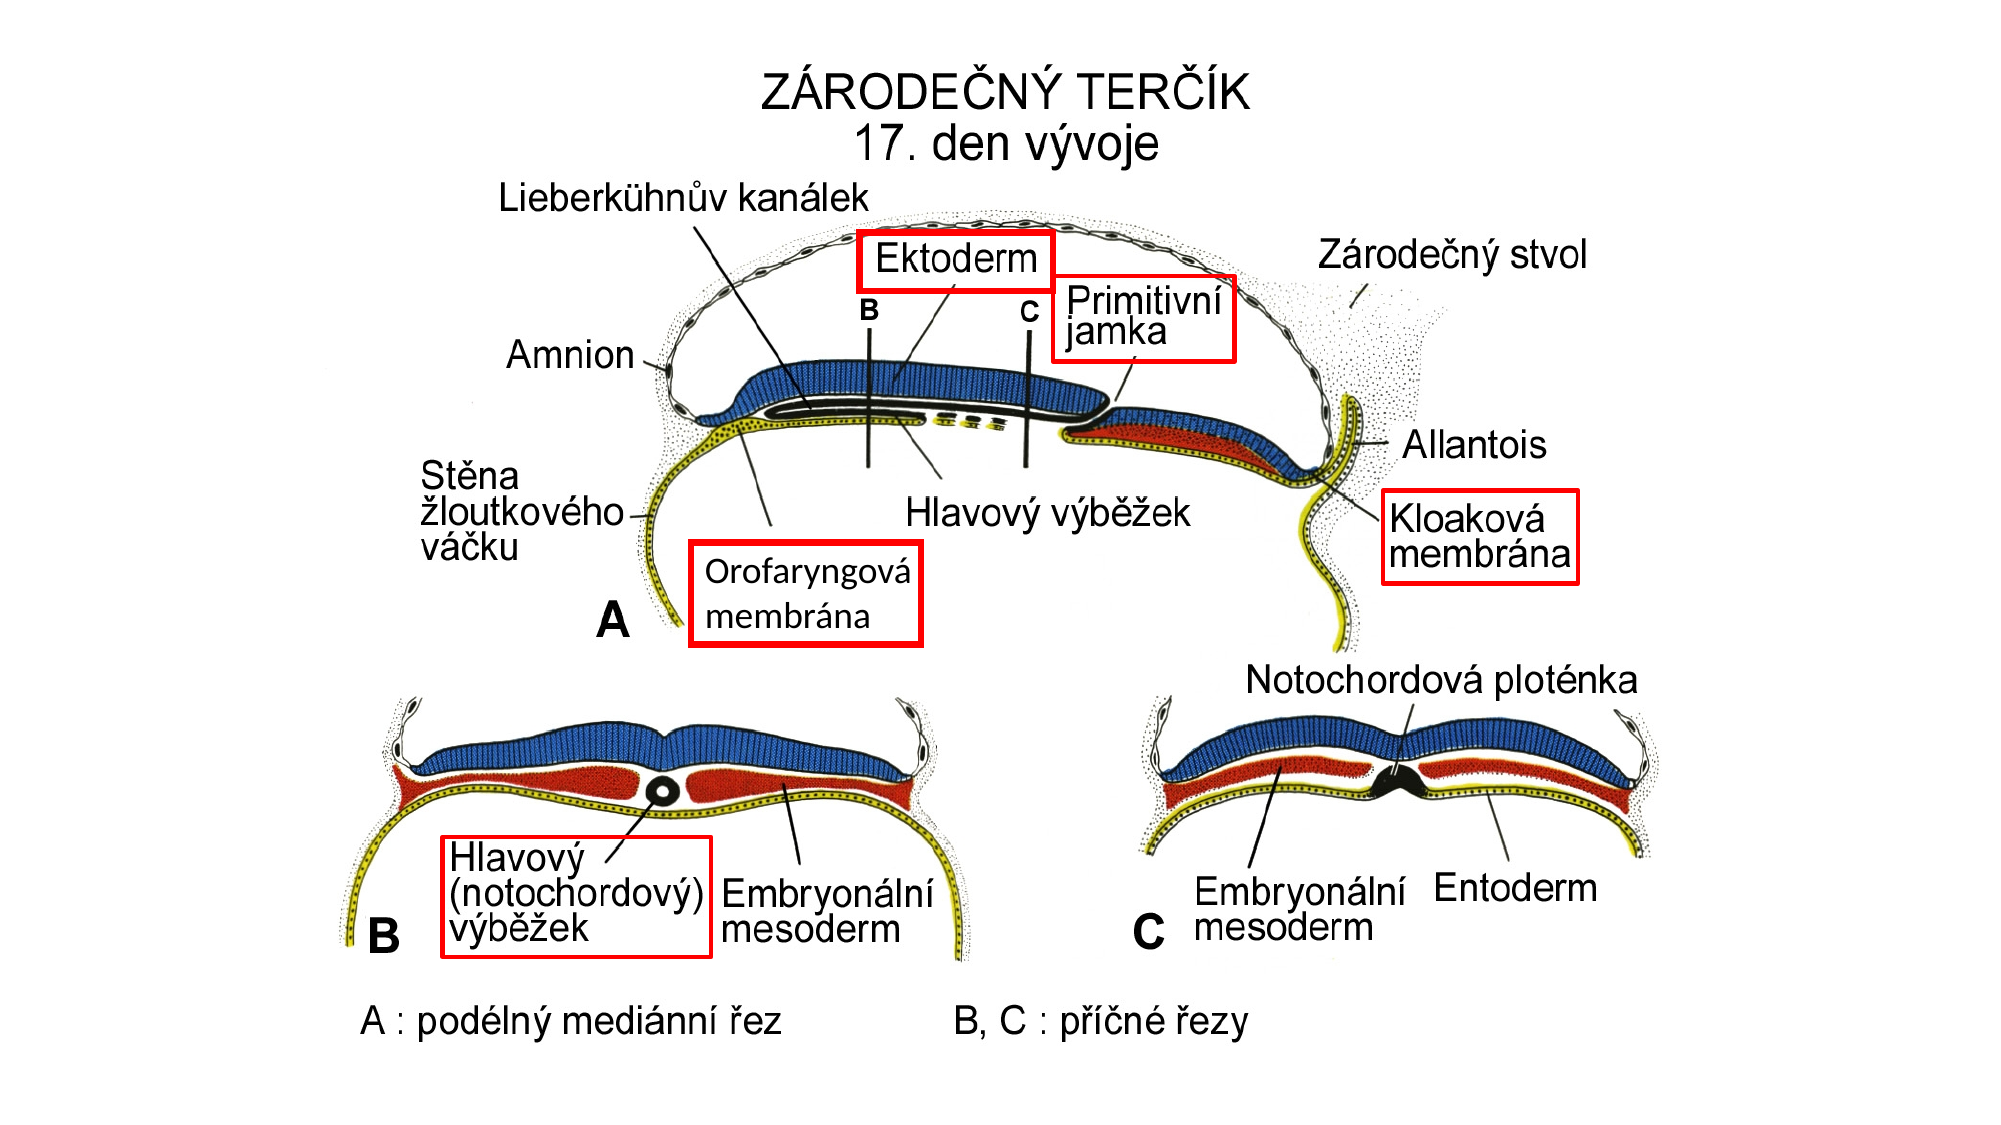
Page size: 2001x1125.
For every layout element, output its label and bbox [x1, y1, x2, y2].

picture [291, 30, 1709, 1083]
